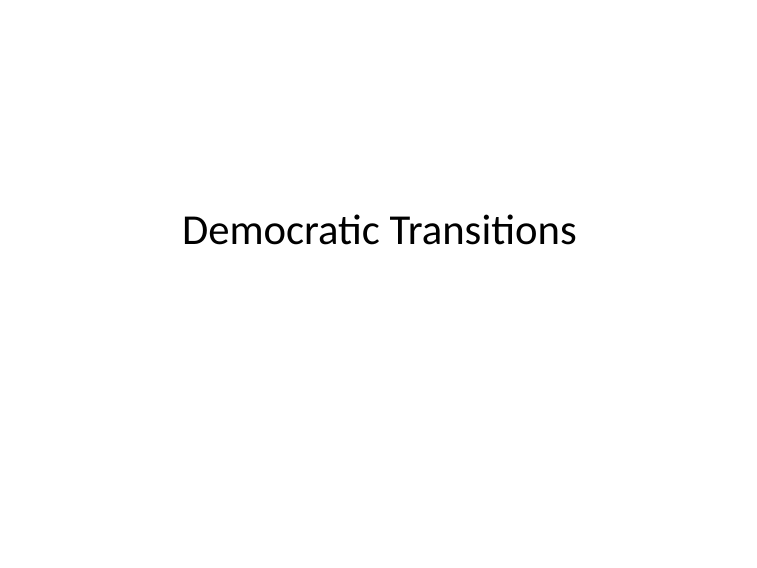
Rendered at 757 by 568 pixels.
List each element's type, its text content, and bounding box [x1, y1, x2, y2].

title Democratic Transitions [180, 199, 616, 297]
